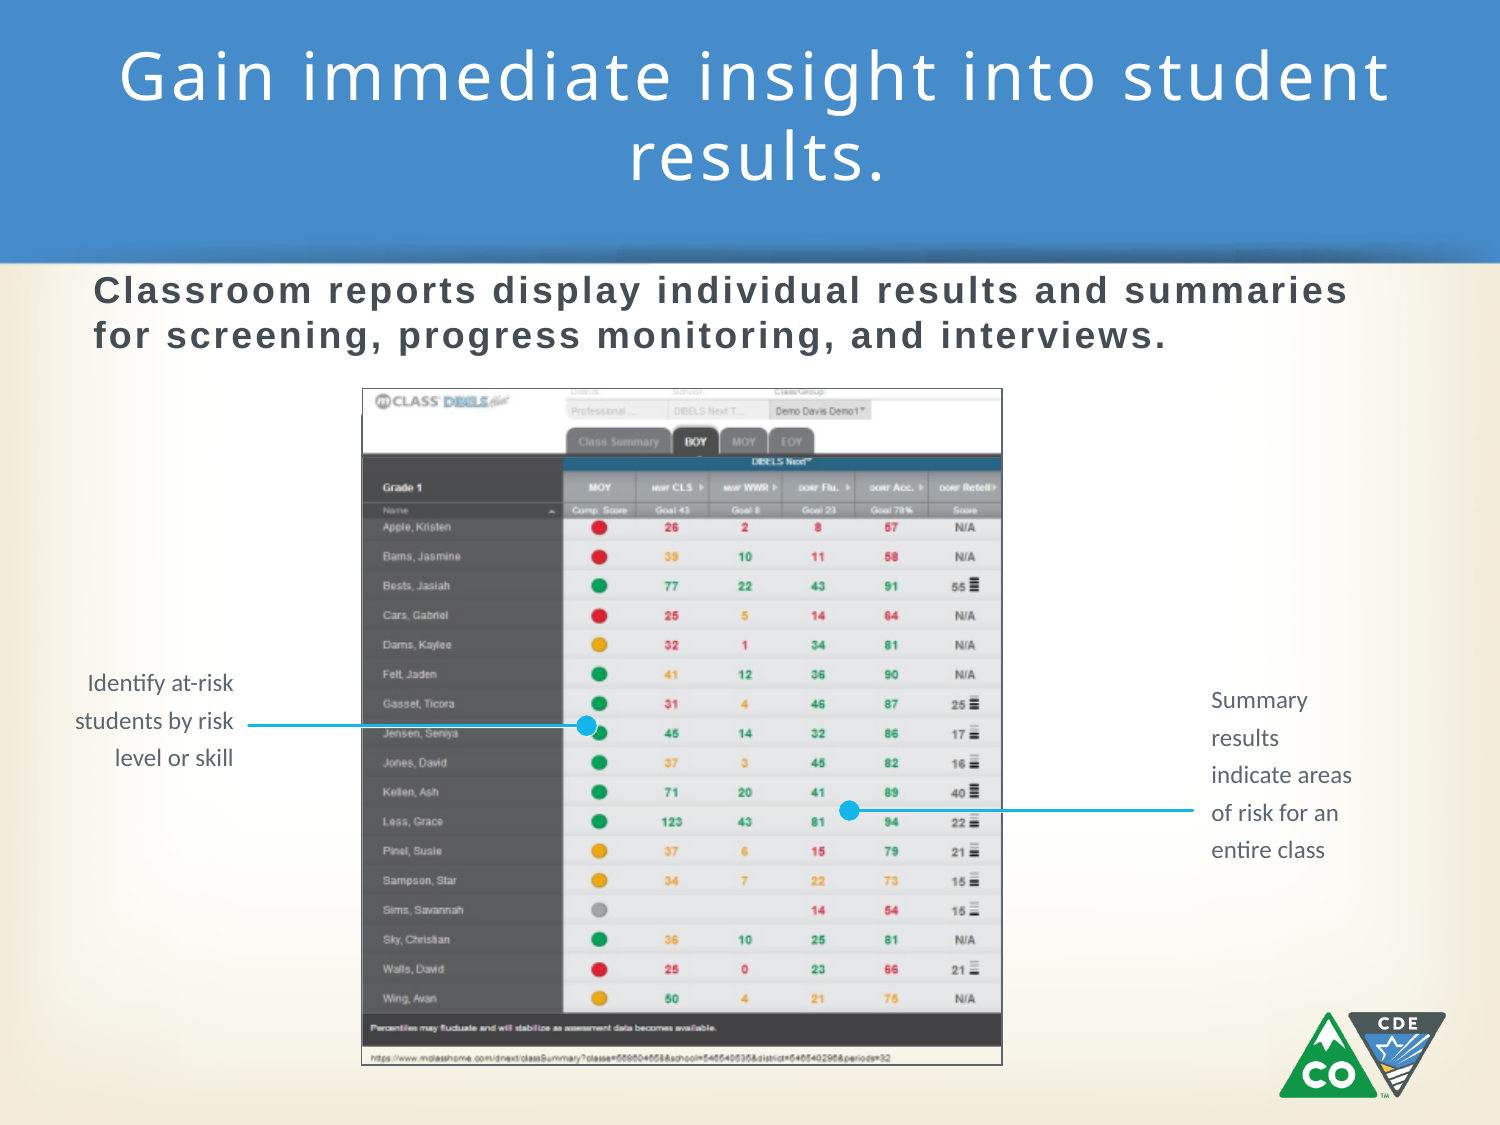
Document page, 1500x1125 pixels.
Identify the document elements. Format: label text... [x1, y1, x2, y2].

list Classroom reports display individual results and summaries for screening, progress monitoring, and interviews. [78, 258, 1439, 330]
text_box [362, 388, 1002, 1065]
picture [0, 0, 1500, 1125]
title Gain immediate insight into student results. [75, 55, 1439, 173]
text_box Identify at-risk students by risk level or skill [25, 643, 265, 788]
text_box Summary results indicate areas of risk for an entire class [1180, 660, 1395, 880]
